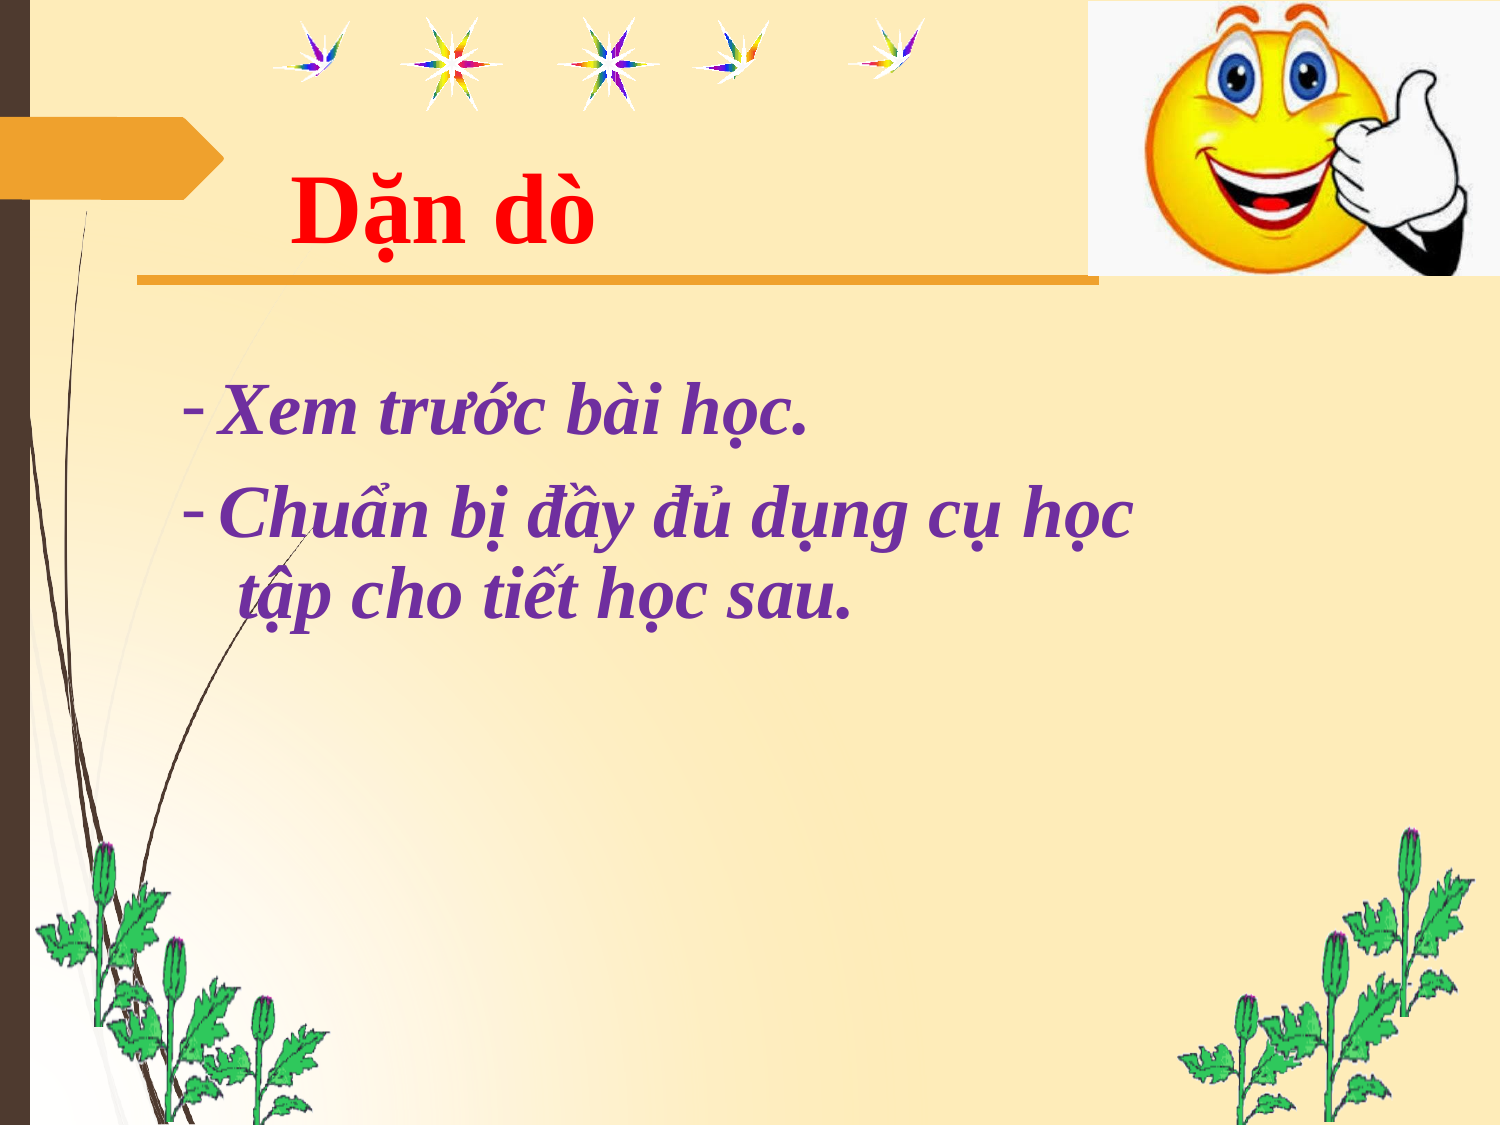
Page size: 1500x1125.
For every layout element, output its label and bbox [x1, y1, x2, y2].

text_box [400, 16, 504, 112]
picture [30, 200, 34, 1125]
text_box [691, 20, 769, 85]
text_box [556, 16, 660, 112]
picture [30, 0, 34, 116]
text_box [34, 0, 1500, 1125]
text_box [873, 29, 912, 79]
